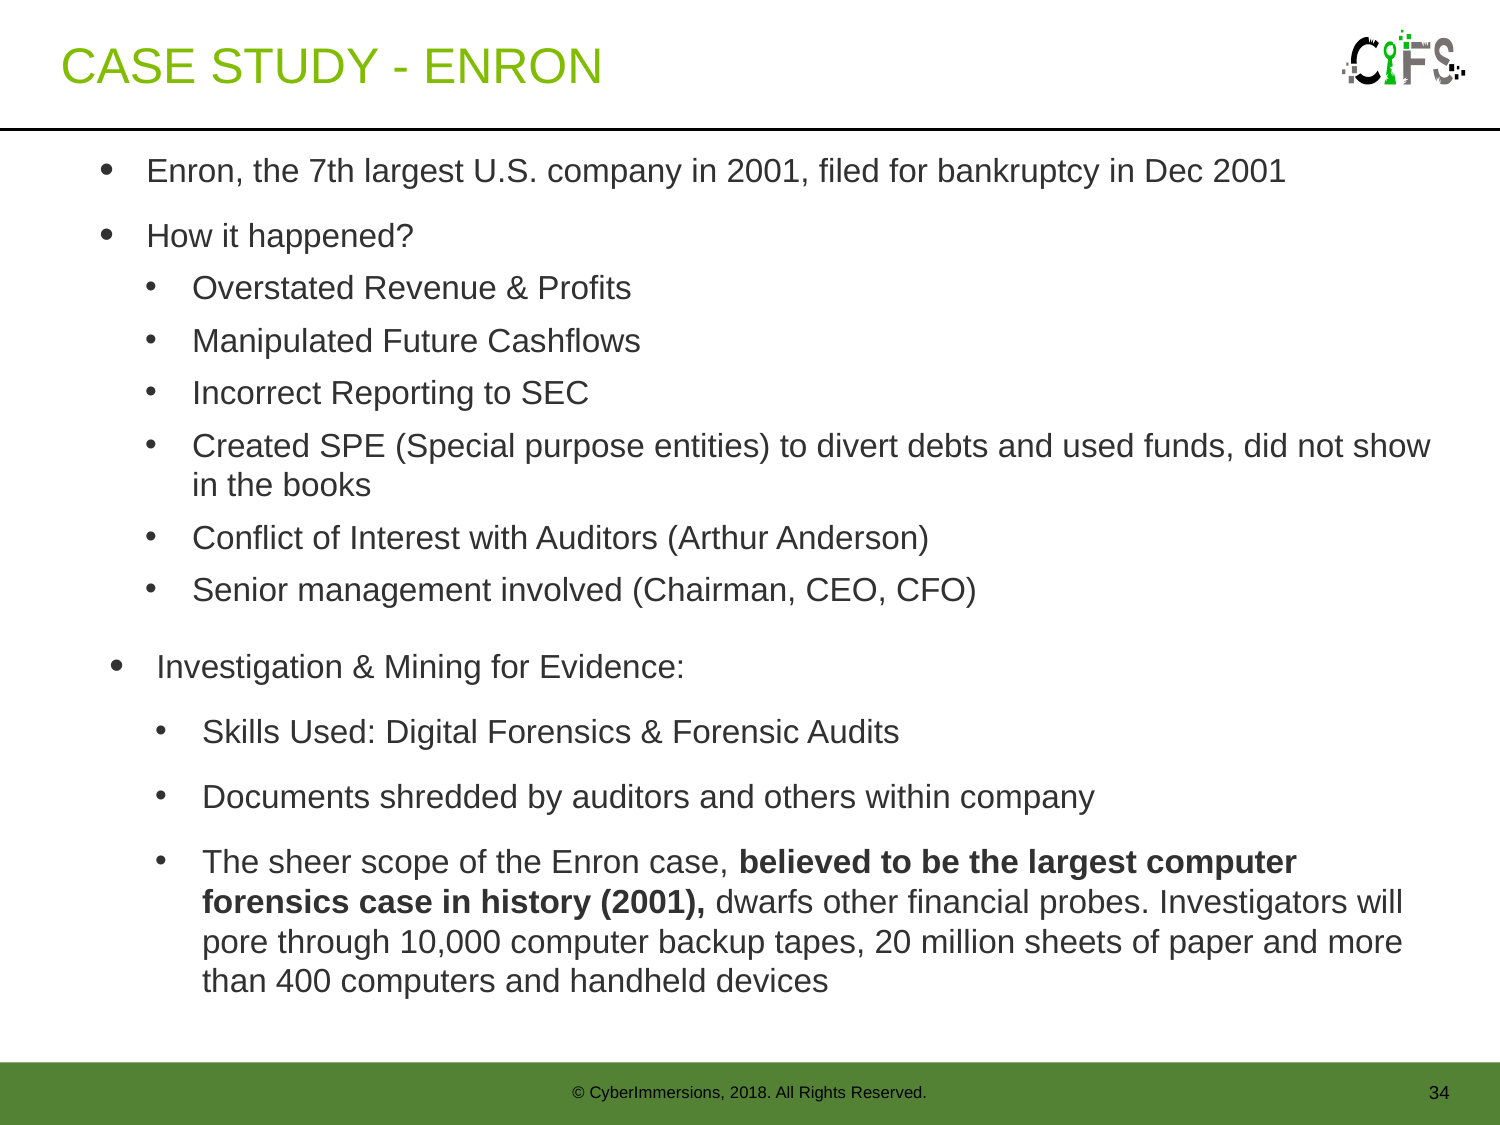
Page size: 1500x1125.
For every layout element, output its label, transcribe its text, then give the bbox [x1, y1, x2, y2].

text_box Investigation & Mining for Evidence: Skills Used: Digital Forensics & Forensic Audits Documents shredded by auditors and others within company The sheer scope of the Enron case, believed to be the largest computer forensics case in history (2001), dwarfs other financial probes. Investigators will pore through 10,000 computer backup tapes, 20 million sheets of paper and more than 400 computers and handheld devices [70, 645, 1447, 1024]
picture [1340, 28, 1467, 87]
title Case Study - Enron [60, 33, 1252, 110]
slide_number 34 [1320, 1071, 1450, 1113]
list Enron, the 7th largest U.S. company in 2001, filed for bankruptcy in Dec 2001 How it happened? Overstated Revenue & Profits Manipulated Future Cashflows Incorrect Reporting to SEC Created SPE (Special purpose entities) to divert debts and used funds, did not show in the books Conflict of Interest with Auditors (Arthur Anderson) Senior management involved (Chairman, CEO, CFO) [60, 149, 1437, 681]
